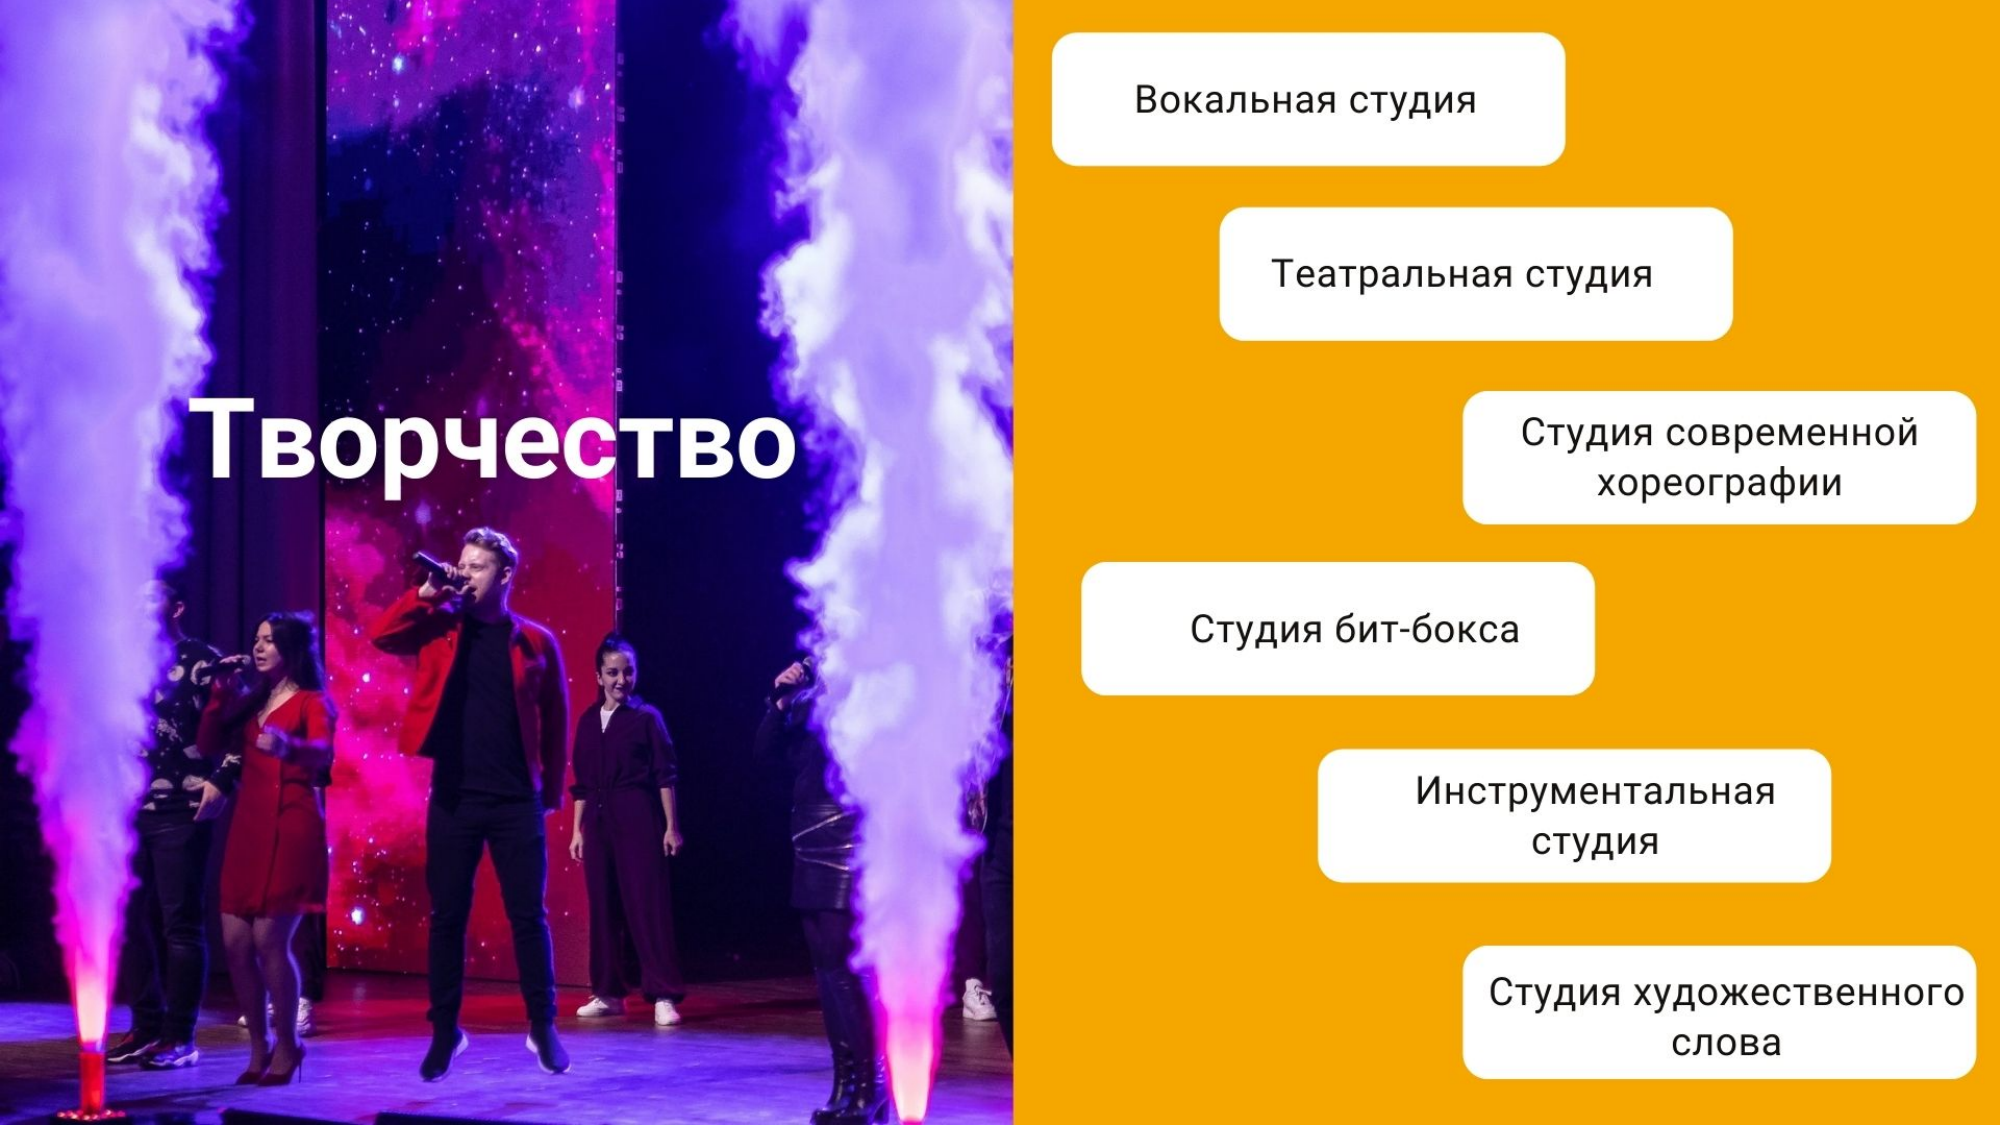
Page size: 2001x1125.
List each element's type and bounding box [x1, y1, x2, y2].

list [0, 0, 2000, 1125]
